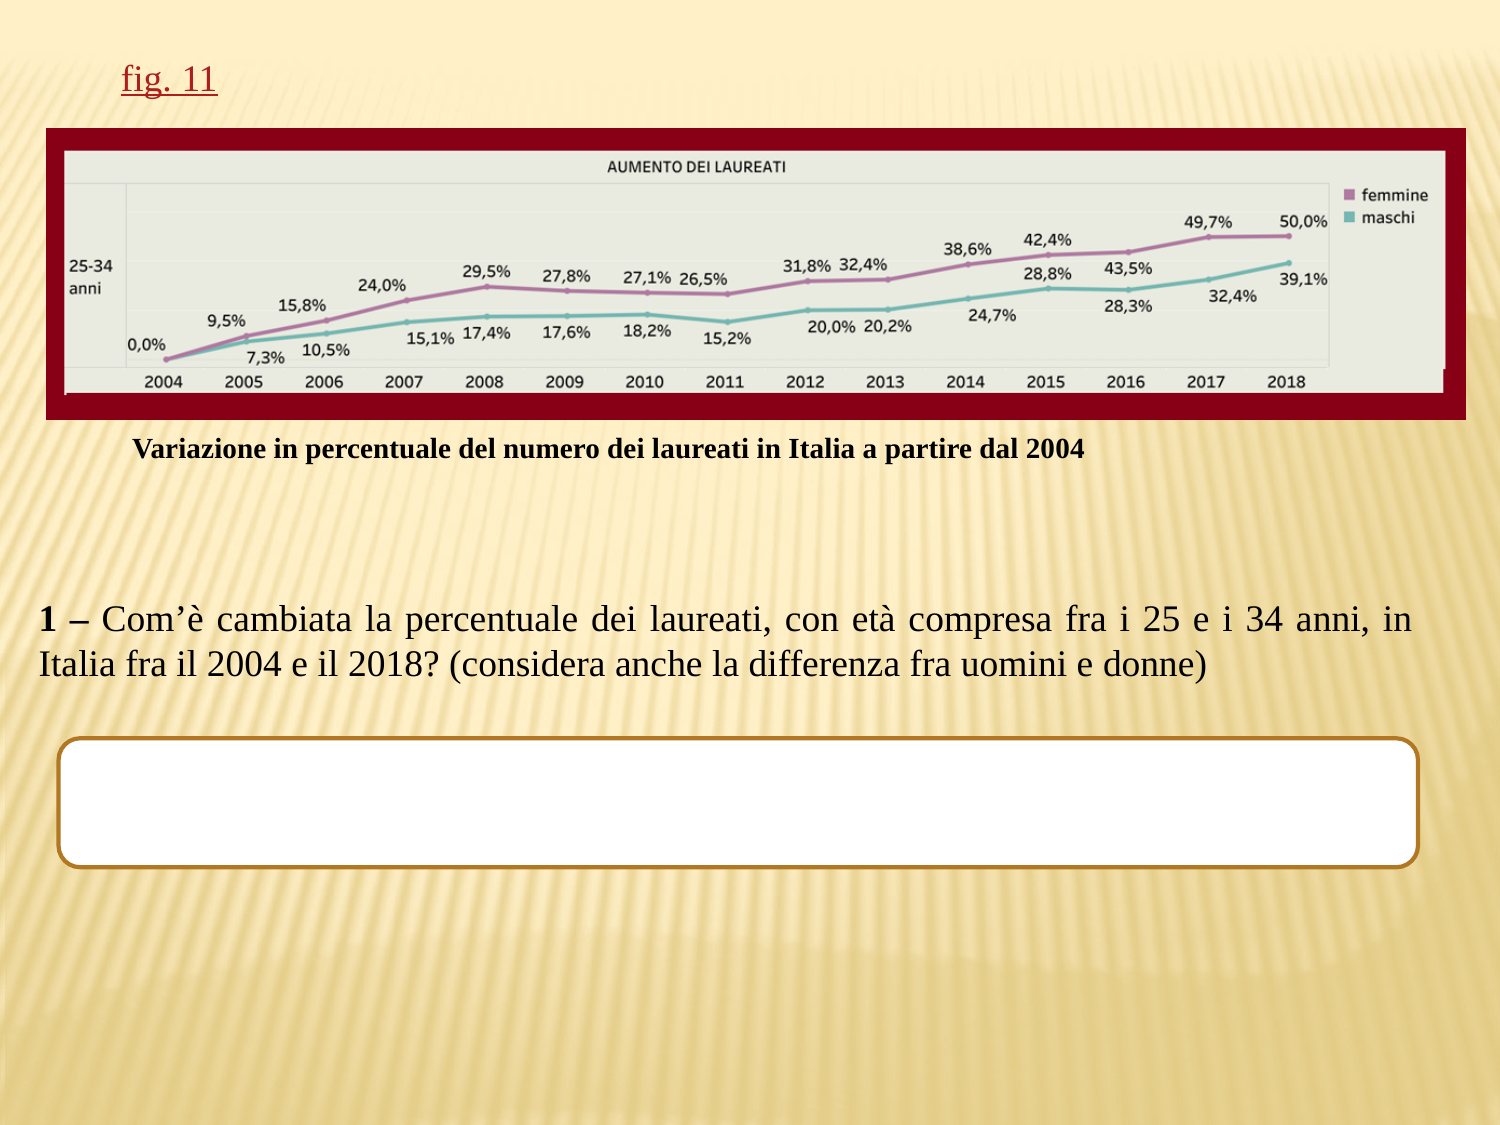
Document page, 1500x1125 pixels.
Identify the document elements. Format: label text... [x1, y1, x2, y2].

text_box fig. 11 [106, 46, 233, 107]
picture [46, 128, 1466, 421]
text_box [56, 736, 1421, 870]
text_box 1 – Com’è cambiata la percentuale dei laureati, con età compresa fra i 25 e i 34 anni, in Italia fra il 2004 e il 2018? (considera anche la differenza fra uomini e donne) [23, 586, 1430, 692]
text_box Variazione in percentuale del numero dei laureati in Italia a partire dal 2004 [117, 436, 1243, 473]
